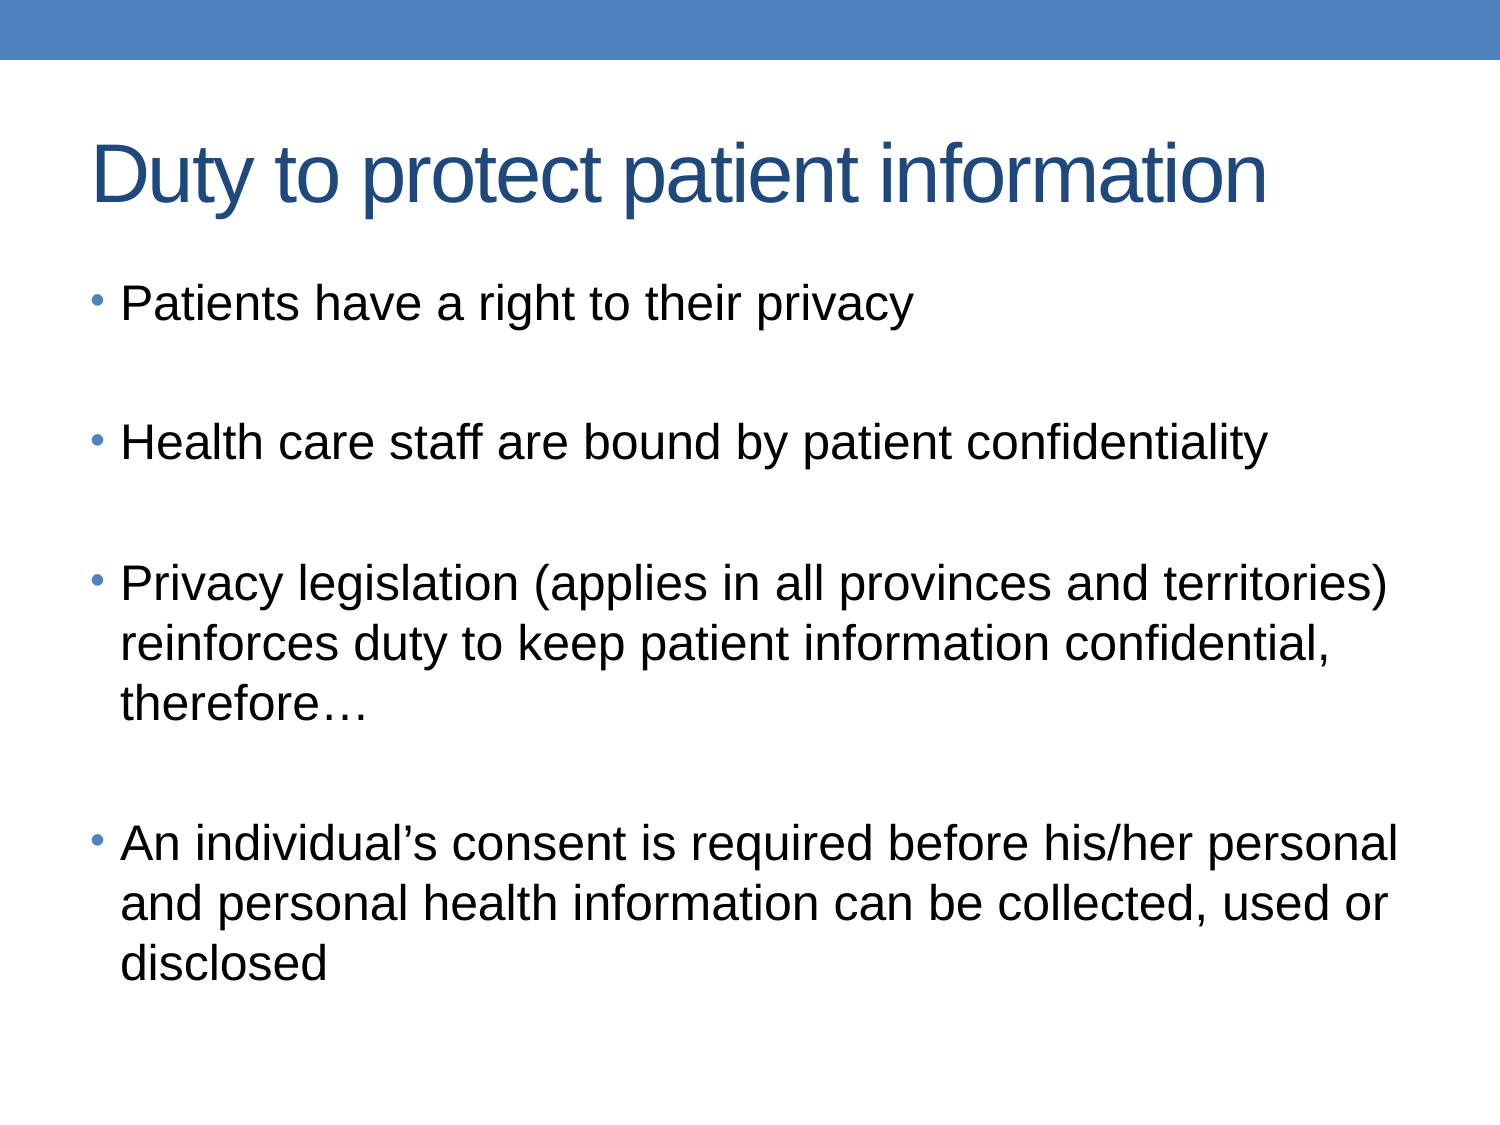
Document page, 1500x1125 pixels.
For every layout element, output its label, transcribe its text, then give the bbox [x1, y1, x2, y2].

list Patients have a right to their privacy Health care staff are bound by patient confidentiality Privacy legislation (applies in all provinces and territories) reinforces duty to keep patient information confidential, therefore… An individual’s consent is required before his/her personal and personal health information can be collected, used or disclosed [75, 262, 1425, 1063]
title Duty to protect patient information [75, 87, 1425, 250]
